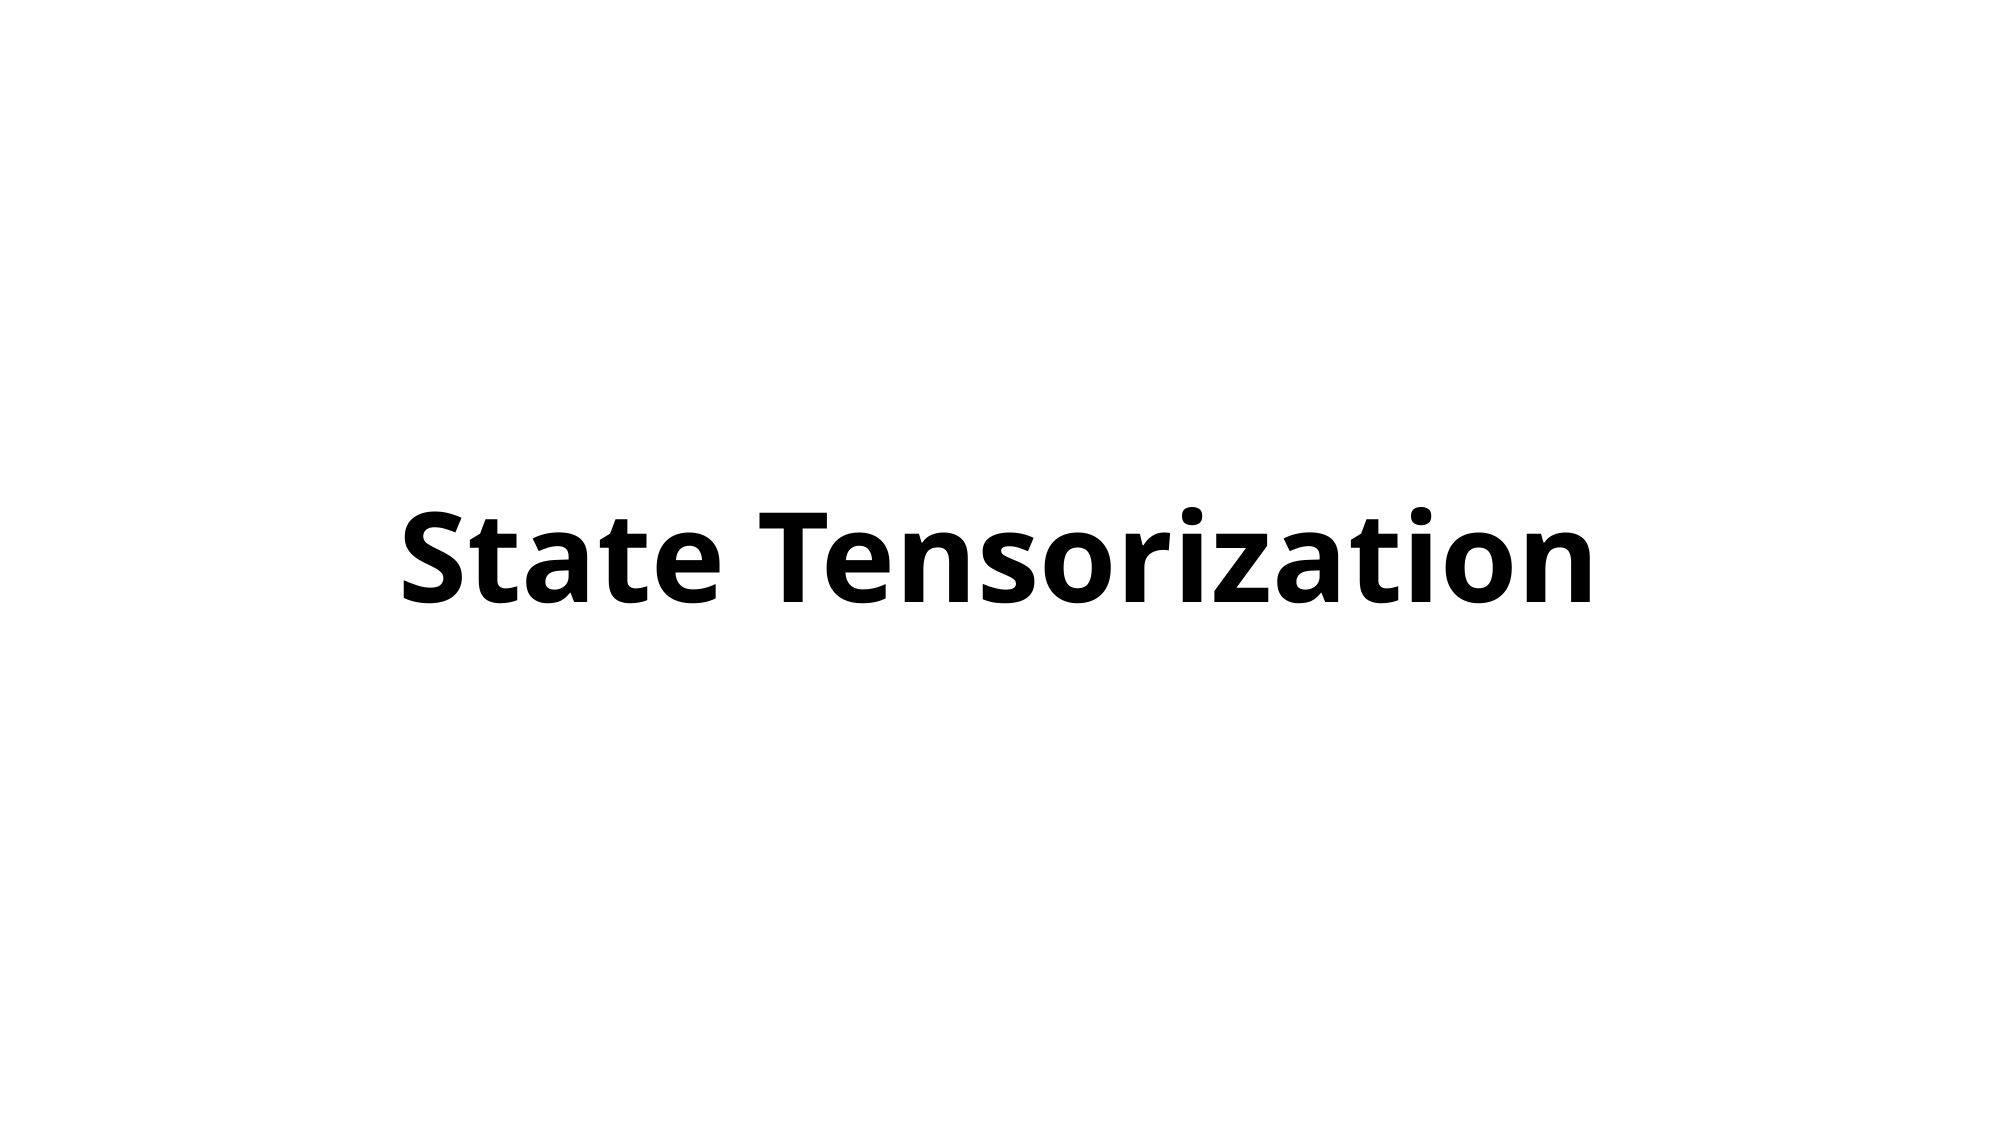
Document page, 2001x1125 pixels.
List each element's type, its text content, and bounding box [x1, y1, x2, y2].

title State Tensorization [137, 453, 1863, 672]
